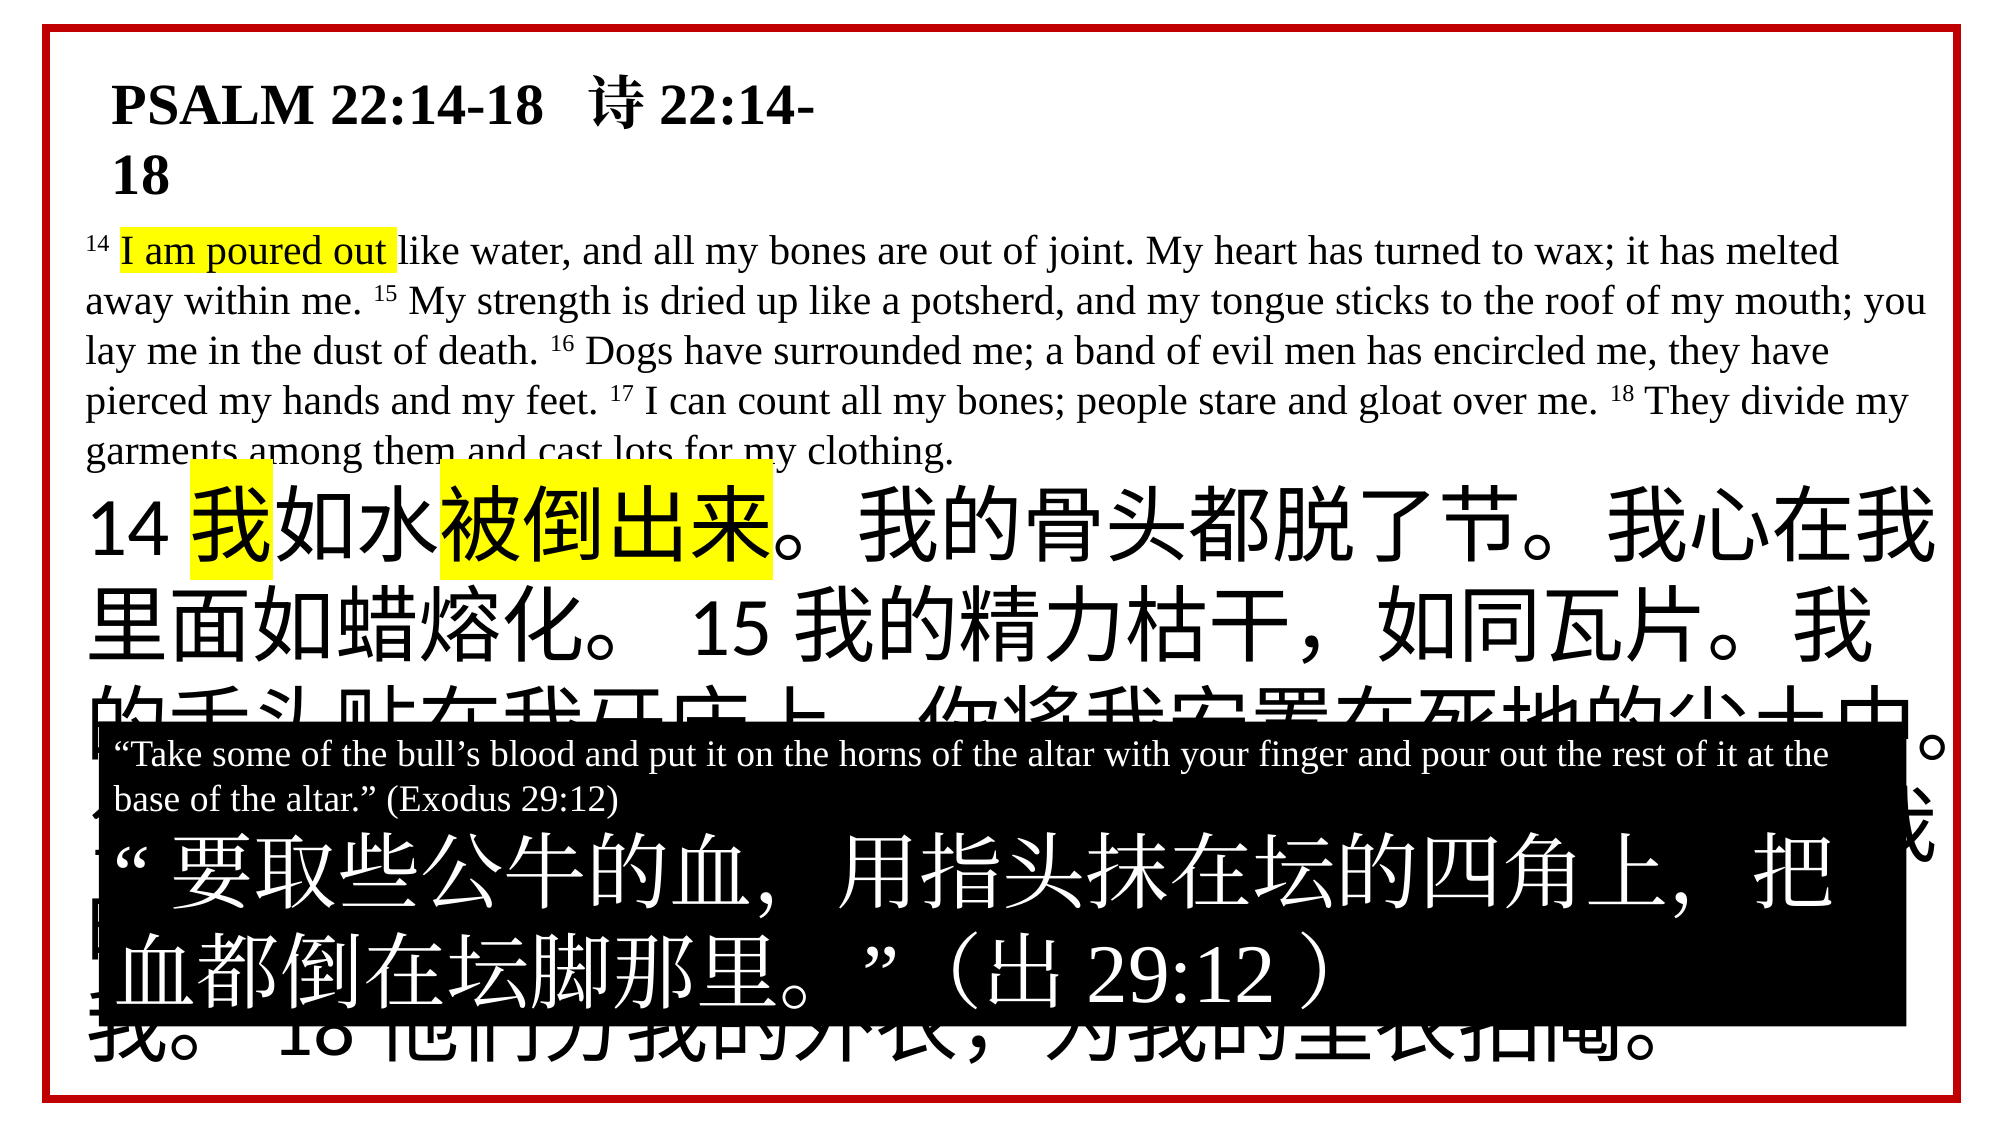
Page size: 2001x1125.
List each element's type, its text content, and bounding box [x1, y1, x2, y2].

text_box 14 I am poured out like water, and all my bones are out of joint. My heart has turned to wax; it has melted away within me. 15 My strength is dried up like a potsherd, and my tongue sticks to the roof of my mouth; you lay me in the dust of death. 16 Dogs have surrounded me; a band of evil men has encircled me, they have pierced my hands and my feet. 17 I can count all my bones; people stare and gloat over me. 18 They divide my garments among them and cast lots for my clothing. 14我如水被倒出来。我的骨头都脱了节。我心在我里面如蜡熔化。15我的精力枯干，如同瓦片。我的舌头贴在我牙床上。你将我安置在死地的尘土中。16犬类围着我。恶党环绕我。他们扎了我的手，我的脚。17我的骨头，我都能数过。他们瞪着眼看我。18他们分我的外衣，为我的里衣拈阄。 [70, 215, 1954, 1080]
text_box “Take some of the bull’s blood and put it on the horns of the altar with your finger and pour out the rest of it at the base of the altar.” (Exodus 29:12) “要取些公牛的血，用指头抹在坛的四角上，把血都倒在坛脚那里。”（出29:12） [98, 721, 1907, 1027]
text_box [45, 27, 1958, 1100]
